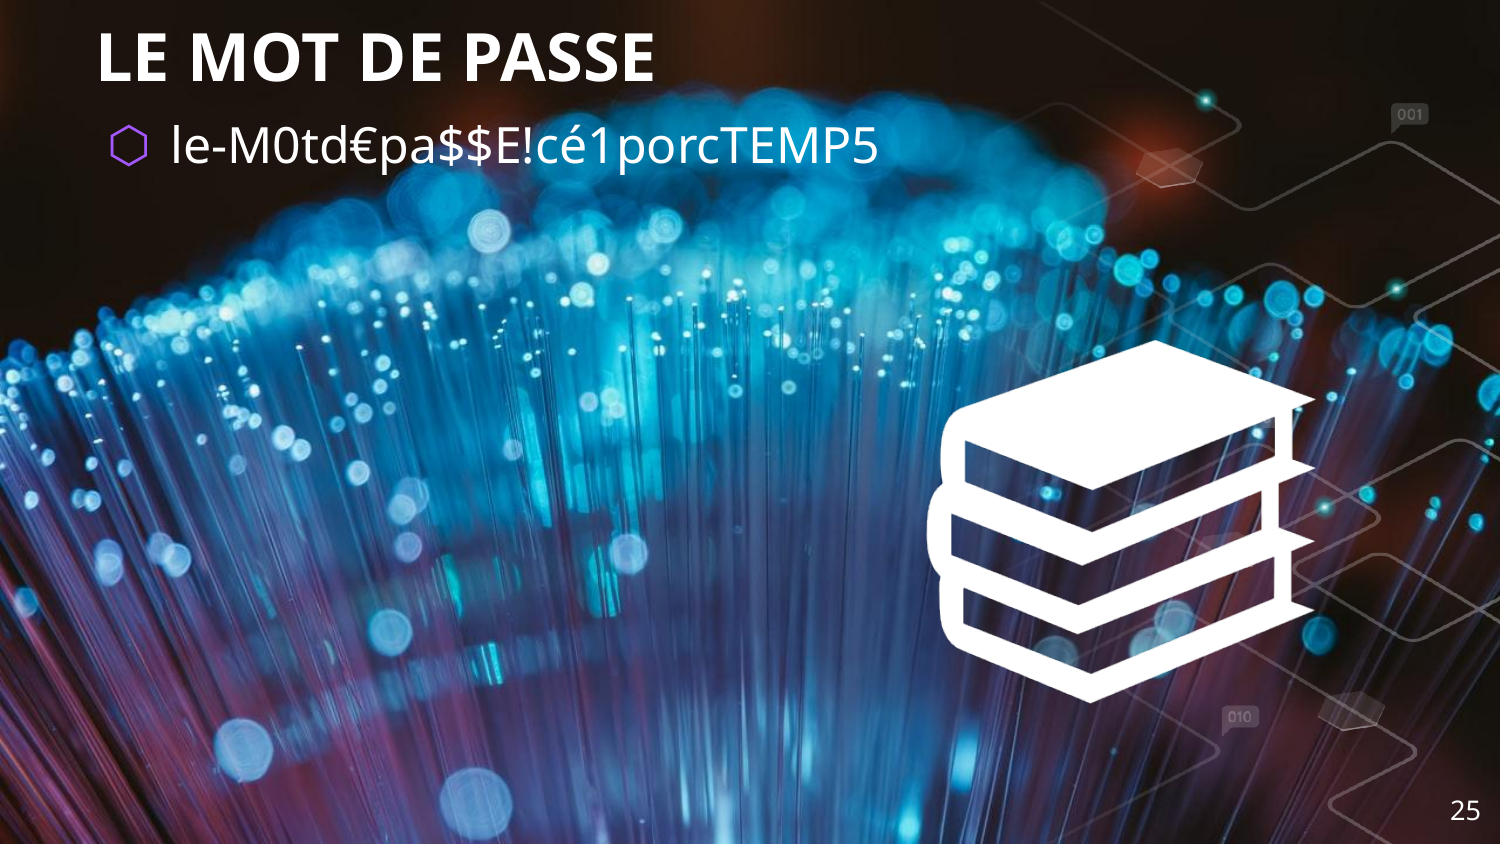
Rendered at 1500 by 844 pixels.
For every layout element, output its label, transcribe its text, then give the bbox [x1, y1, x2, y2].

slide_number 25 [1391, 779, 1482, 844]
picture [0, 0, 1500, 844]
list le-M0td€pa$$E!cé1porcTEMP5 [95, 104, 1082, 623]
title LE MOT DE PASSE [95, 33, 1082, 104]
